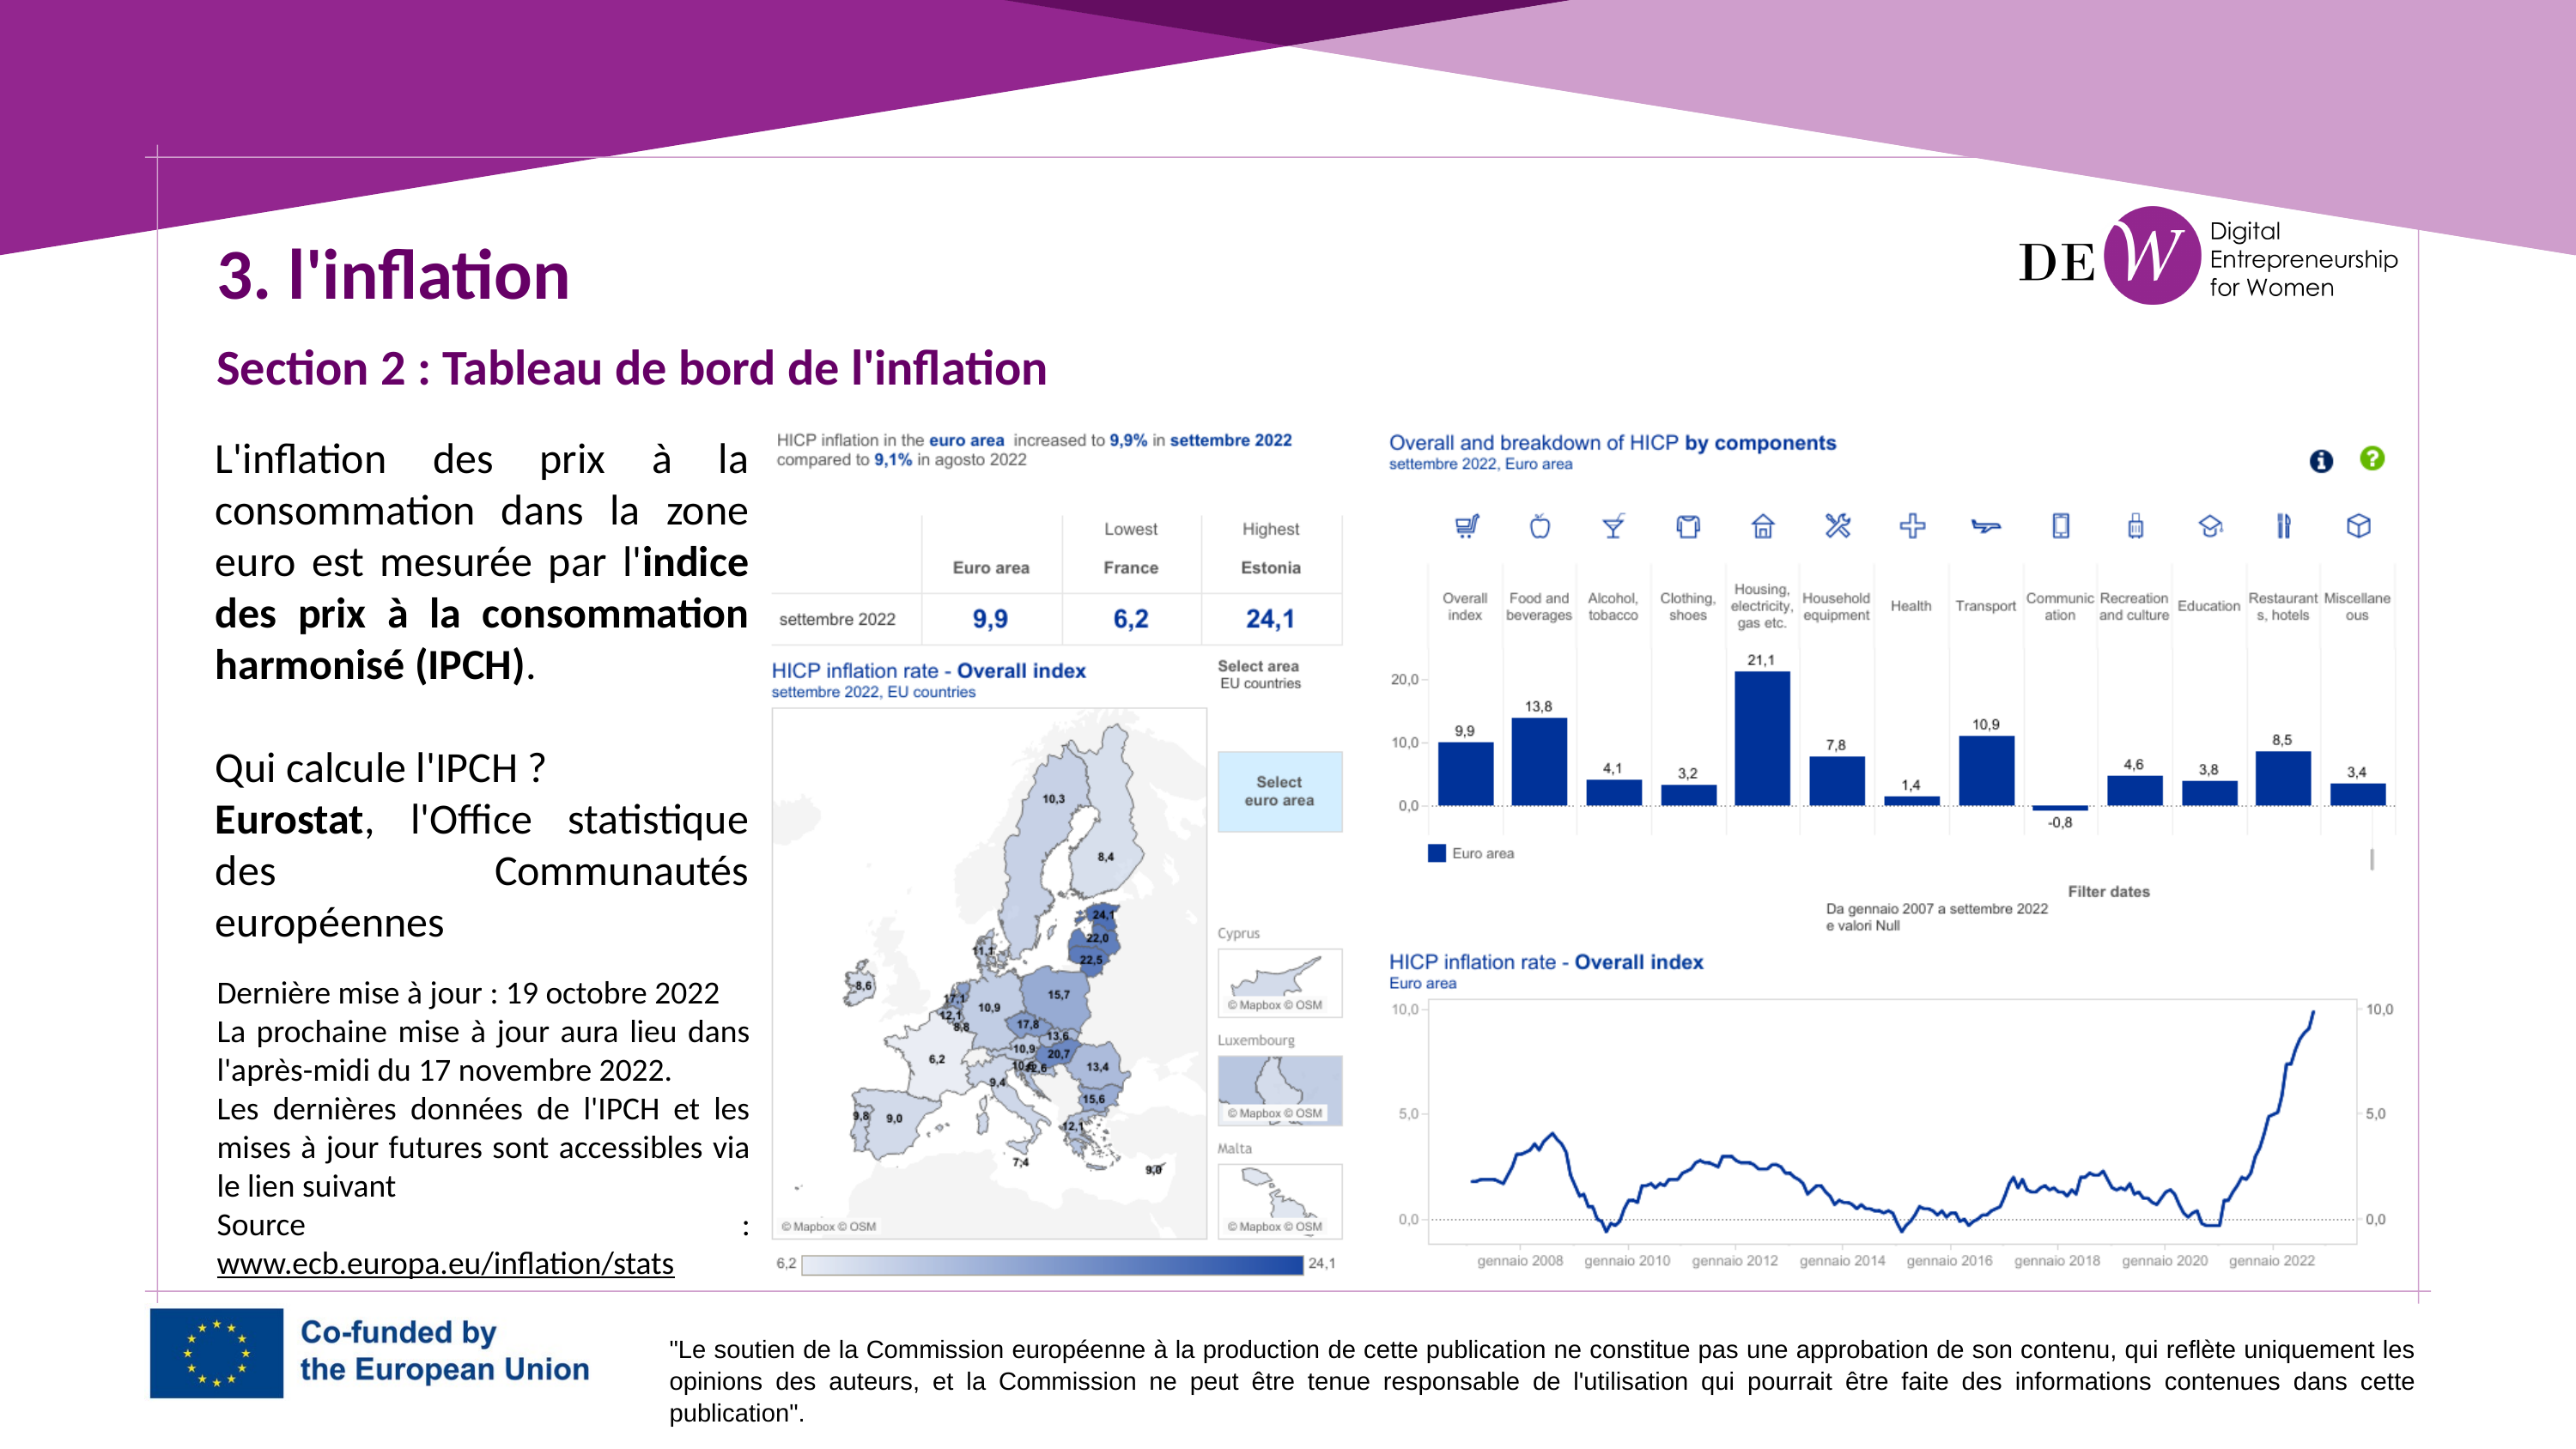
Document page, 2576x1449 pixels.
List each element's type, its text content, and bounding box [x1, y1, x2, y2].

text_box L'inflation des prix à la consommation dans la zone euro est mesurée par l'indice des prix à la consommation harmonisé (IPCH). Qui calcule l'IPCH ? Eurostat, l'Office statistique des Communautés européennes [202, 423, 756, 952]
picture [762, 411, 2412, 1291]
picture [2017, 206, 2405, 305]
text_box 3. l'inflation Section 2 : Tableau de bord de l'inflation [204, 221, 1879, 402]
picture [144, 1303, 596, 1403]
text_box Dernière mise à jour : 19 octobre 2022 La prochaine mise à jour aura lieu dans l'après-midi du 17 novembre 2022. Les dernières données de l'IPCH et les mises à jour futures sont accessibles via le lien suivant Source : www.ecb.europa.eu/inflation/stats [204, 965, 756, 1288]
